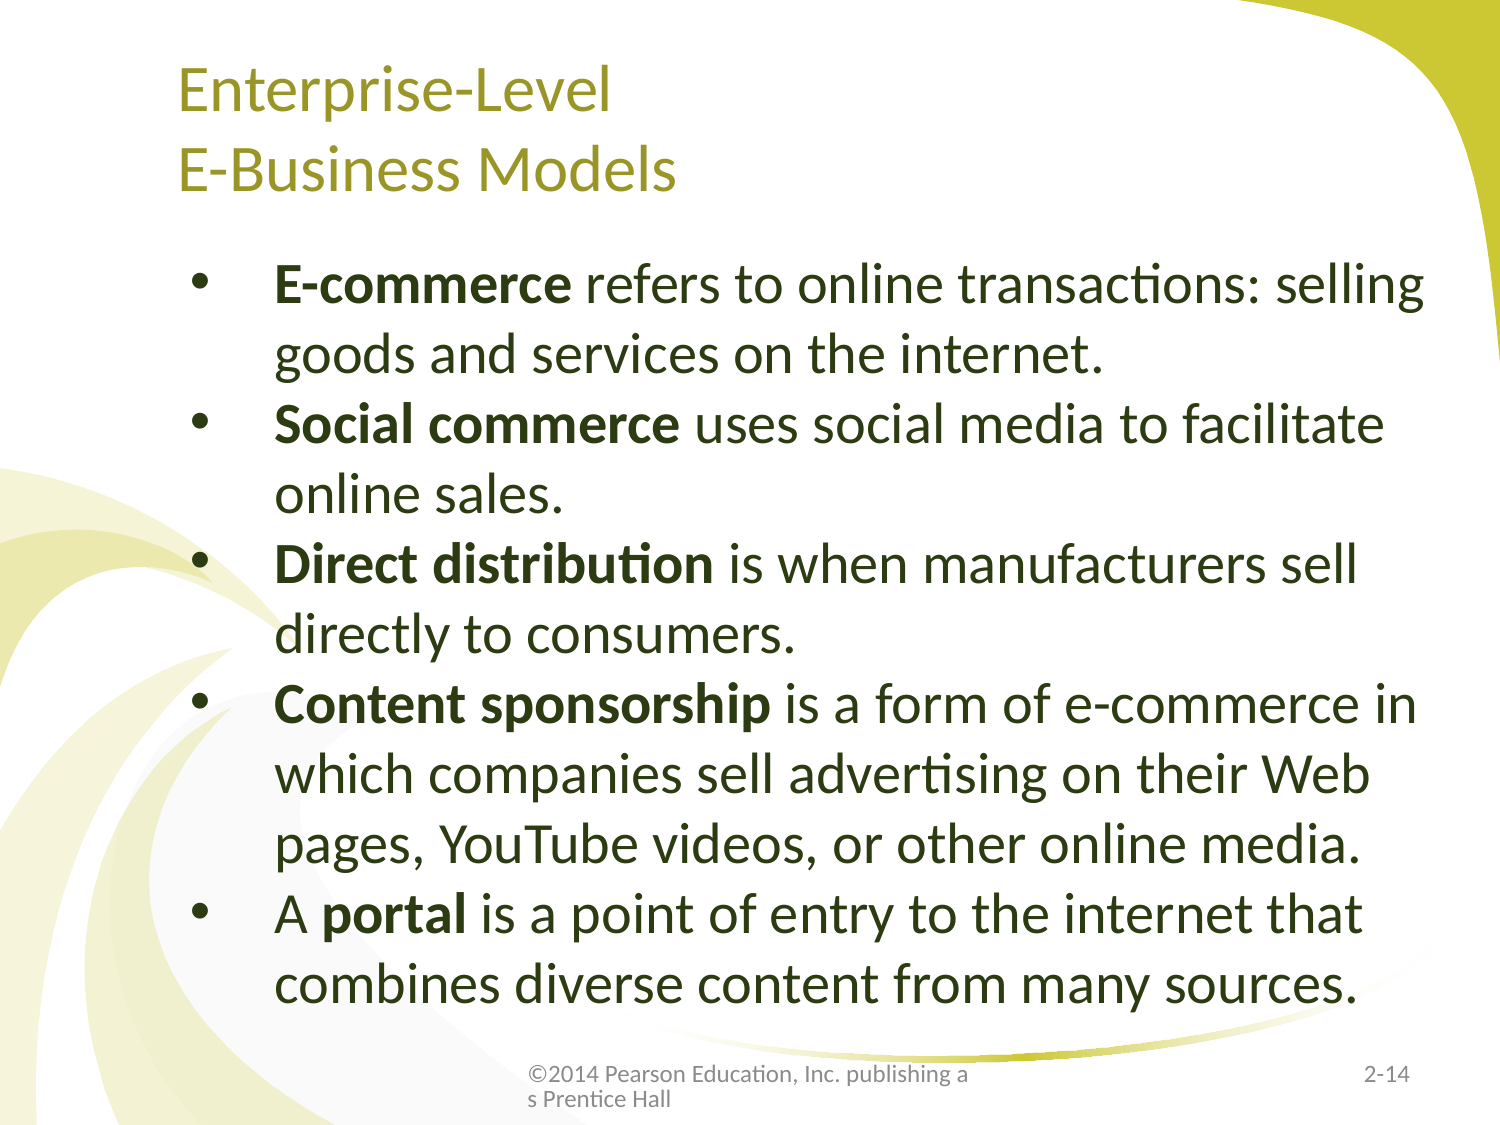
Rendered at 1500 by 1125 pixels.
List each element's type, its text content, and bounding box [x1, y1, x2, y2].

list E-commerce refers to online transactions: selling goods and services on the internet. Social commerce uses social media to facilitate online sales. Direct distribution is when manufacturers sell directly to consumers. Content sponsorship is a form of e-commerce in which companies sell advertising on their Web pages, YouTube videos, or other online media. A portal is a point of entry to the internet that combines diverse content from many sources. [174, 237, 1475, 1075]
slide_number 2-14 [1074, 1042, 1425, 1103]
title Enterprise-Level E-Business Models [162, 37, 1438, 213]
footer ©2014 Pearson Education, Inc. publishing as Prentice Hall [512, 1042, 988, 1103]
